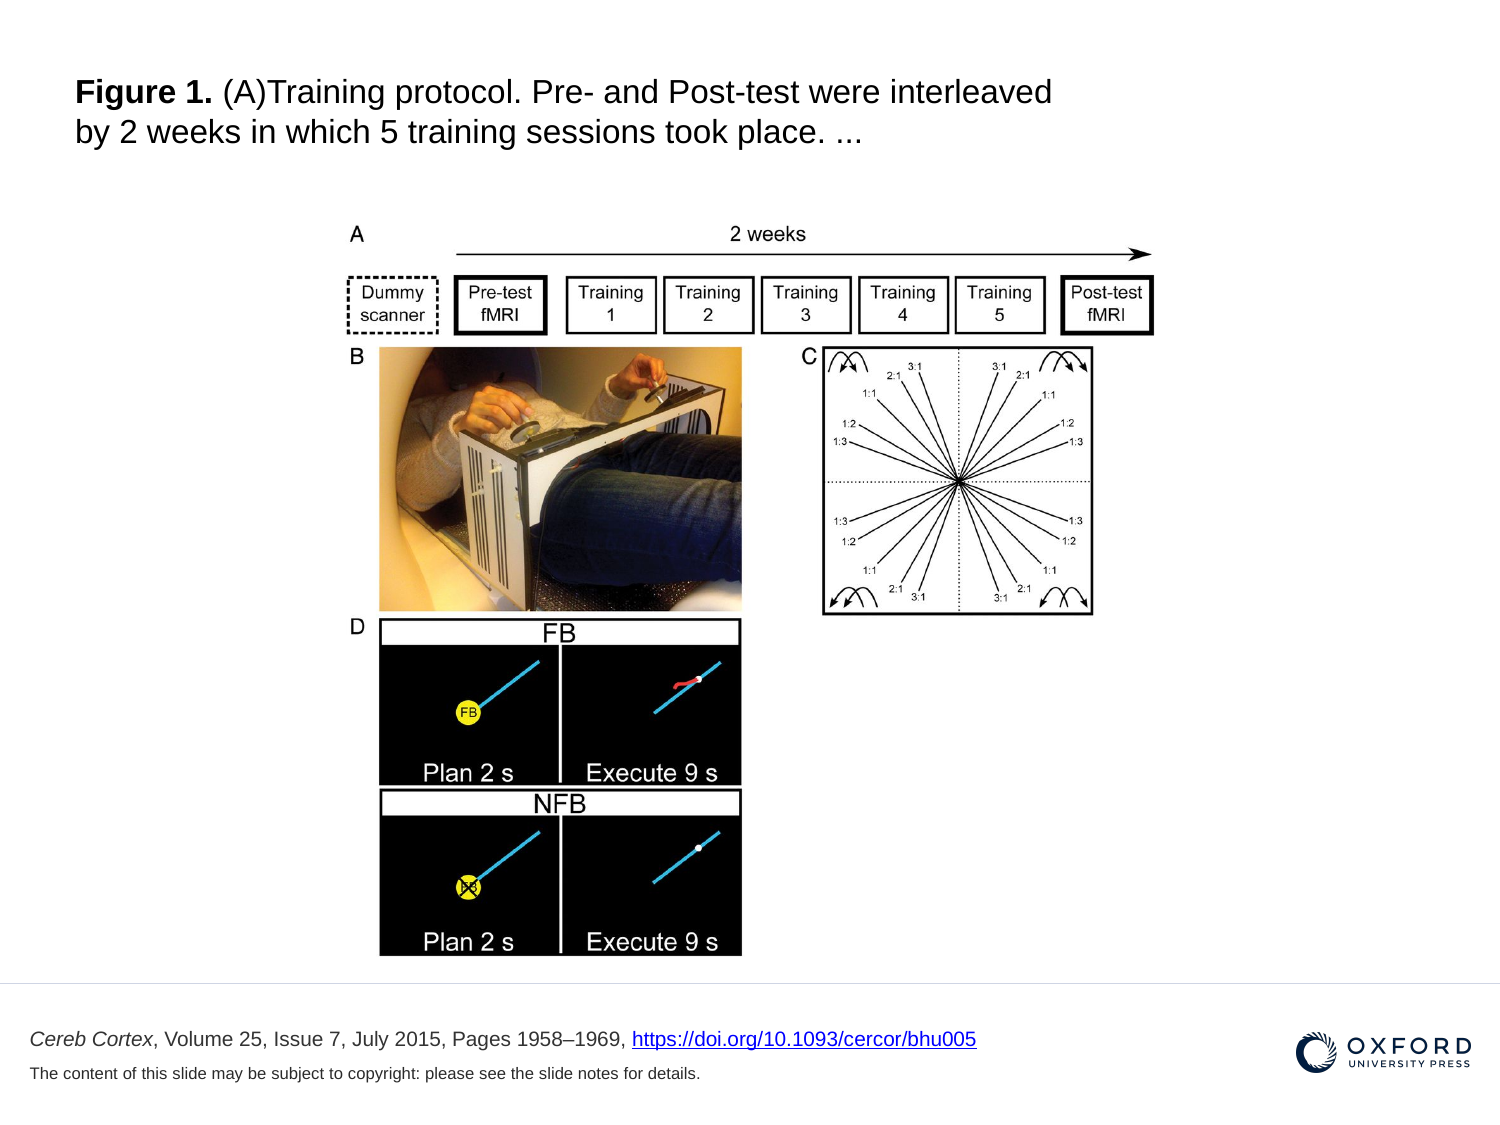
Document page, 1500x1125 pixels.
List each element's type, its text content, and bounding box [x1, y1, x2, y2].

picture [345, 224, 1155, 957]
picture [1296, 1032, 1471, 1073]
footer Cereb Cortex, Volume 25, Issue 7, July 2015, Pages 1958–1969, https://doi.org/10.1093/cercor/bhu005 The content of this slide may be subject to copyright: please see the slide notes for details. [0, 983, 1260, 1125]
title Figure 1. (A)Training protocol. Pre- and Post-test were interleaved by 2 weeks in which 5 training sessions took place. ... [75, 69, 1078, 171]
